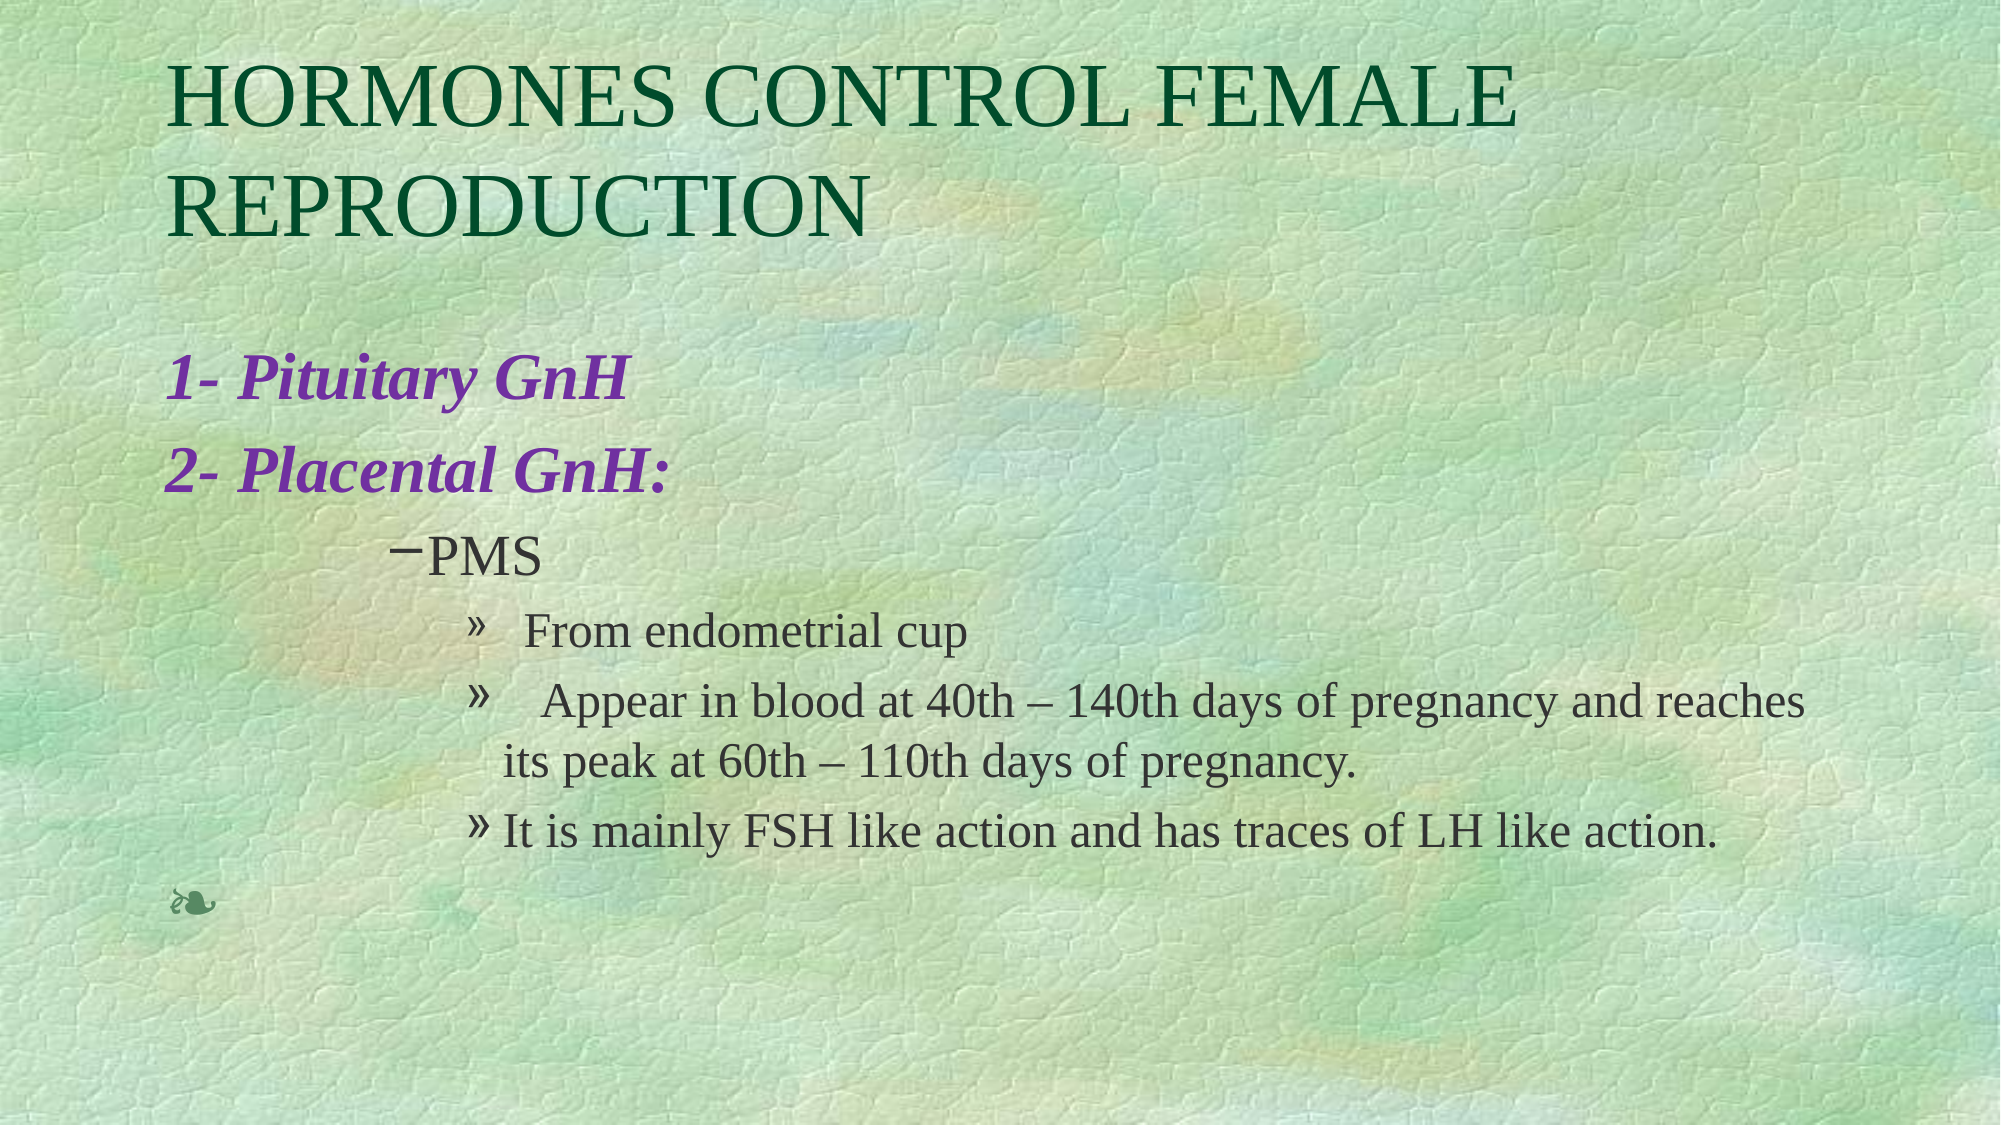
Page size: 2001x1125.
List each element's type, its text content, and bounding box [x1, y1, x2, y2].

picture [0, 0, 2001, 1125]
title HORMONES CONTROL FEMALE REPRODUCTION [150, 75, 1850, 263]
list 1- Pituitary GnH 2- Placental GnH: PMS From endometrial cup Appear in blood at 40th – 140th days of pregnancy and reaches its peak at 60th – 110th days of pregnancy. It is mainly FSH like action and has traces of LH like action. [150, 324, 1850, 1000]
